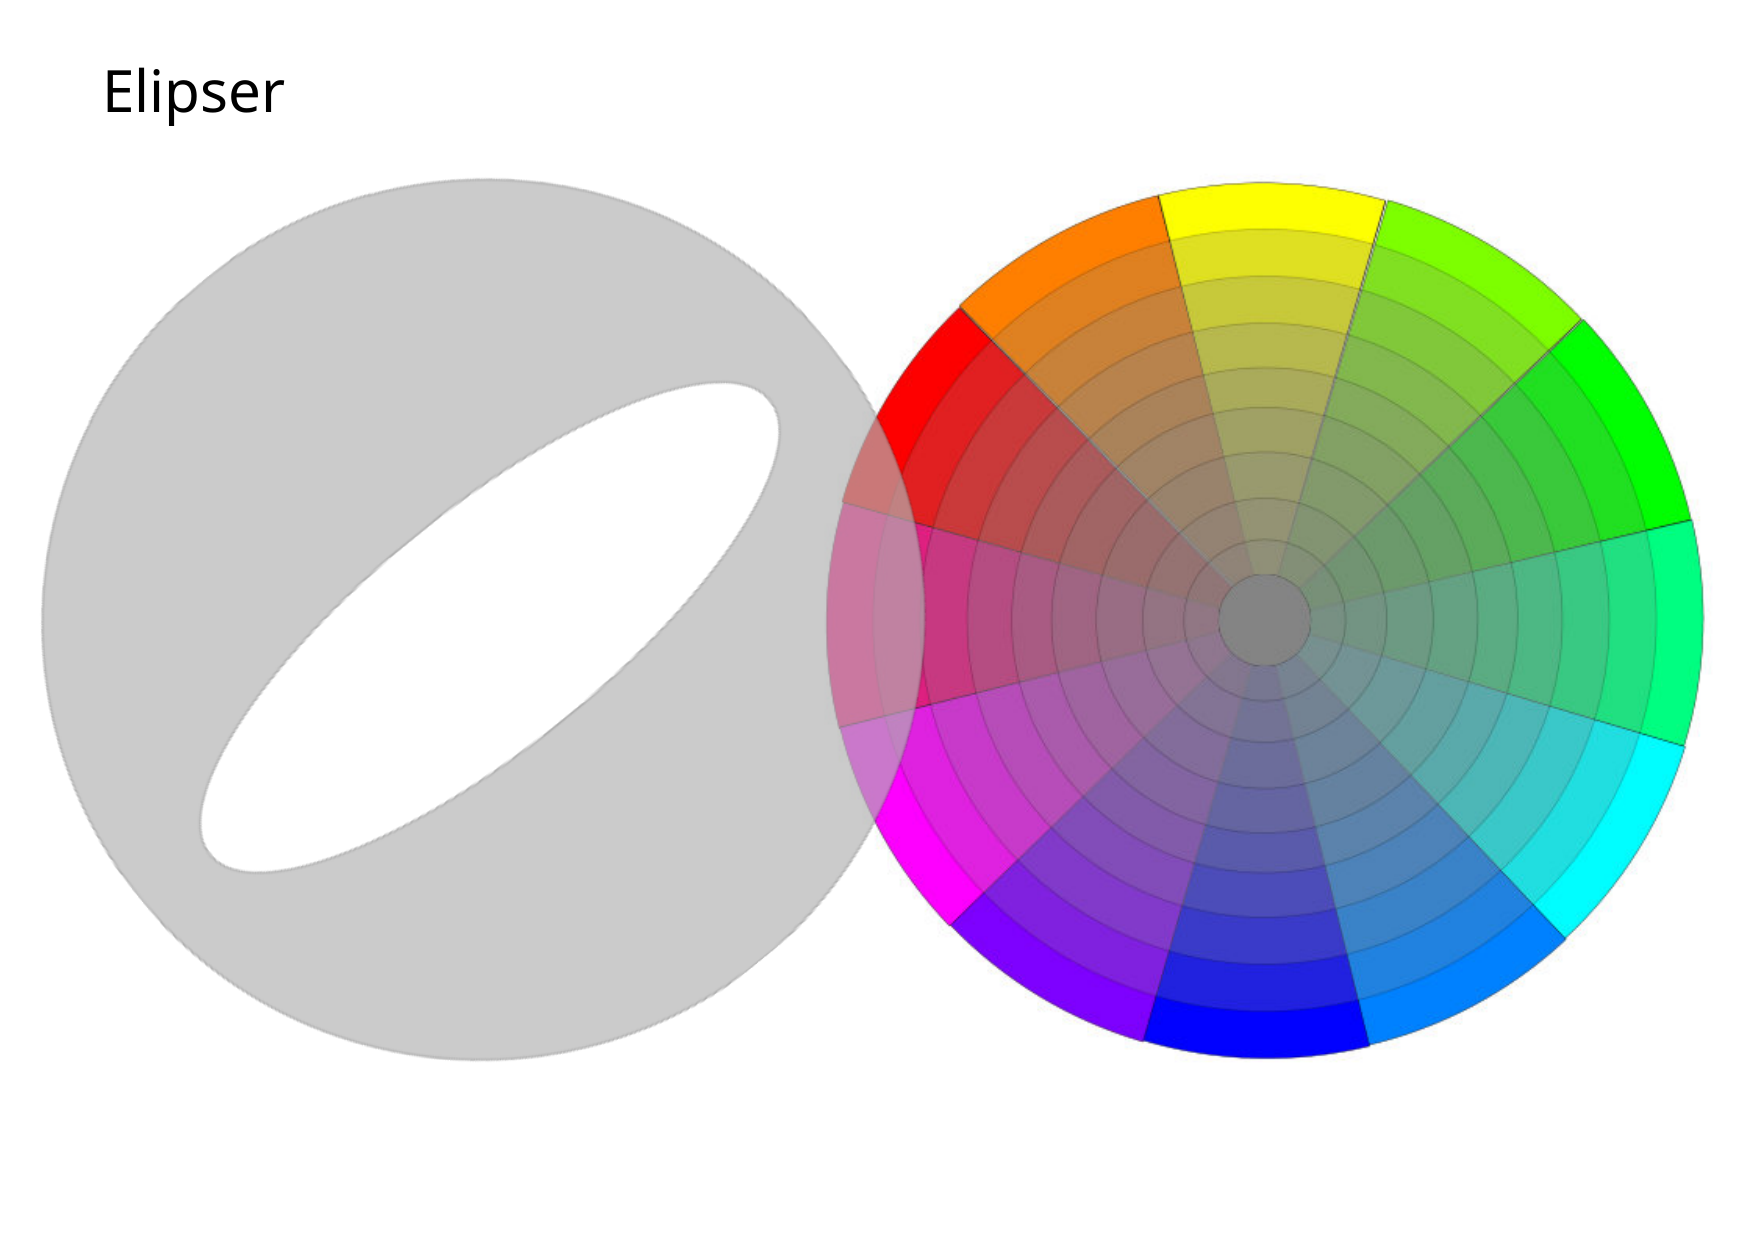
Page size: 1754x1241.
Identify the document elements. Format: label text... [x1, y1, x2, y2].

picture [0, 0, 1754, 1241]
text_box Elipser [81, 46, 307, 120]
